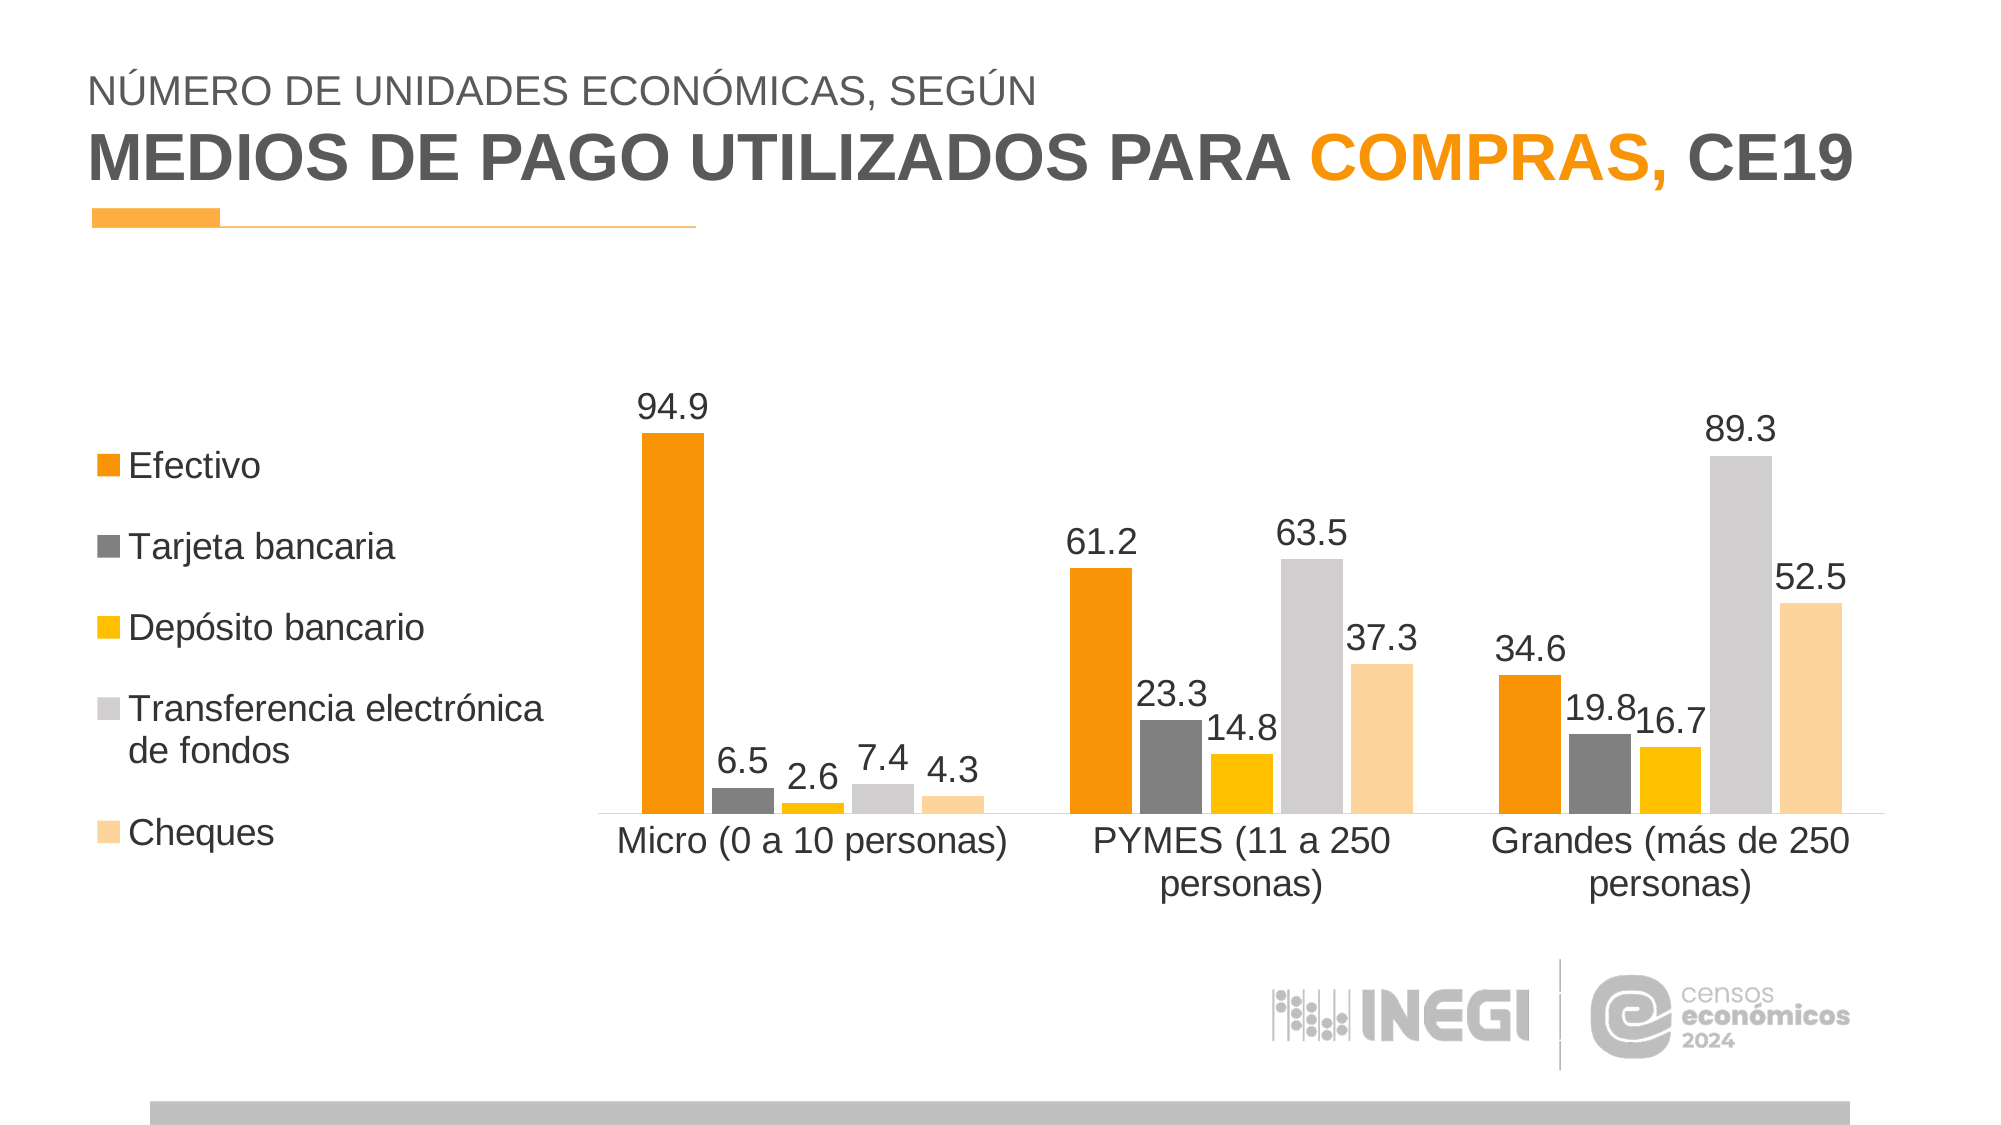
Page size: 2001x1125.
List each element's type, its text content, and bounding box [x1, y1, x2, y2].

text_box NÚMERO DE UNIDADES ECONÓMICAS, SEGÚN MEDIOS DE PAGO UTILIZADOS PARA COMPRAS, CE19 [72, 56, 1928, 202]
picture [1271, 954, 1851, 1073]
chart [92, 295, 1886, 917]
picture [150, 1101, 1850, 1125]
picture [92, 208, 696, 228]
